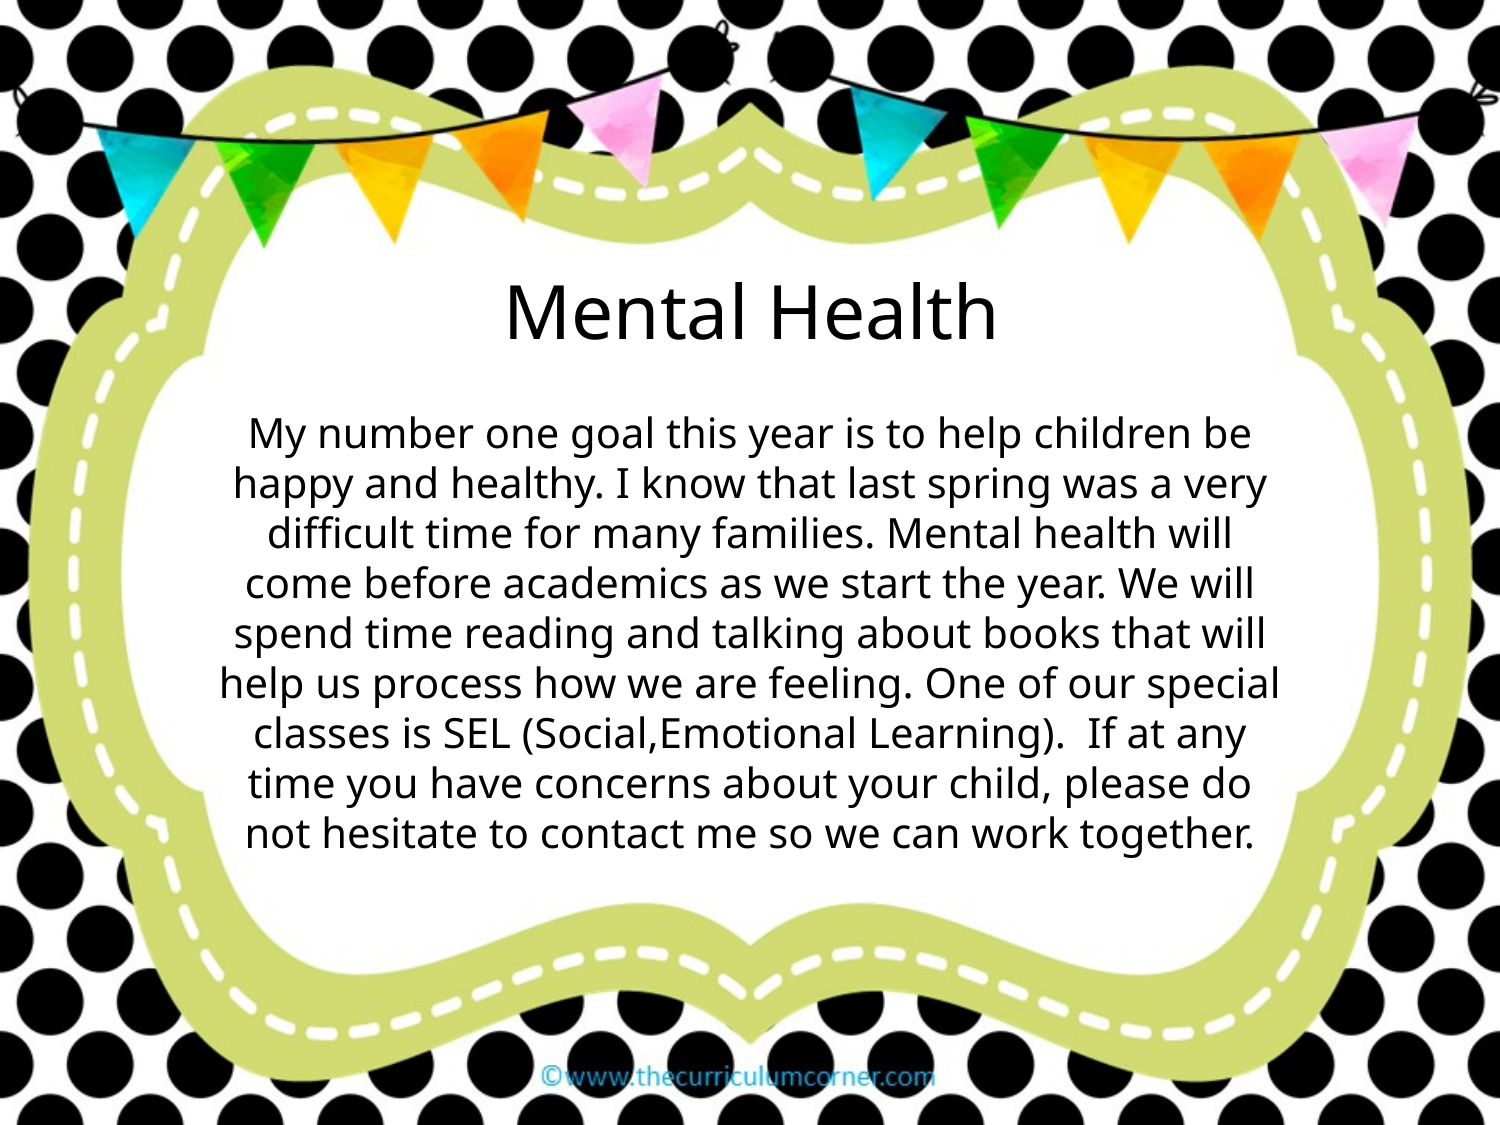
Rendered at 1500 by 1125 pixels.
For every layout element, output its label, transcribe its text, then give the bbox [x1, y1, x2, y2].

picture [0, 0, 1500, 1125]
text_box Mental Health [488, 257, 1037, 363]
text_box My number one goal this year is to help children be happy and healthy. I know that last spring was a very difficult time for many families. Mental health will come before academics as we start the year. We will spend time reading and talking about books that will help us process how we are feeling. One of our special classes is SEL (Social,Emotional Learning). If at any time you have concerns about your child, please do not hesitate to contact me so we can work together. [196, 398, 1304, 904]
